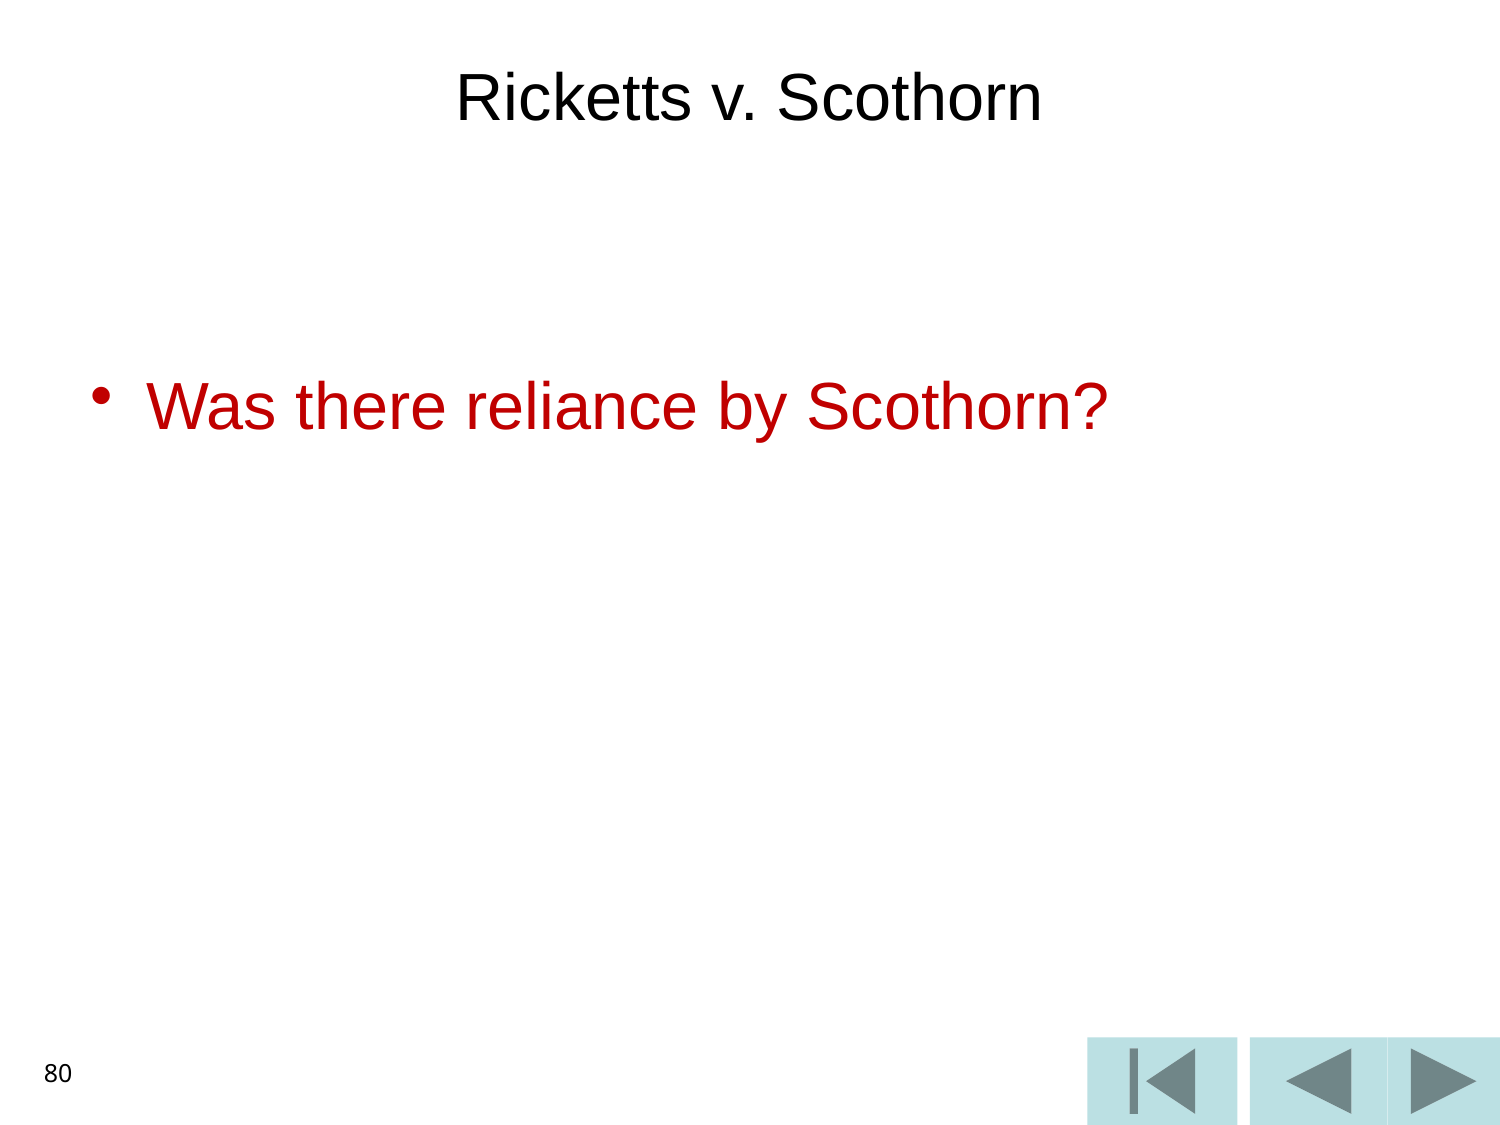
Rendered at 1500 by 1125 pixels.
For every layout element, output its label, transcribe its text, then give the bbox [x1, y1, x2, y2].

slide_number 80 [0, 1049, 88, 1125]
list Was there reliance by Scothorn? [75, 262, 1425, 1005]
title Ricketts v. Scothorn [0, 0, 1500, 188]
